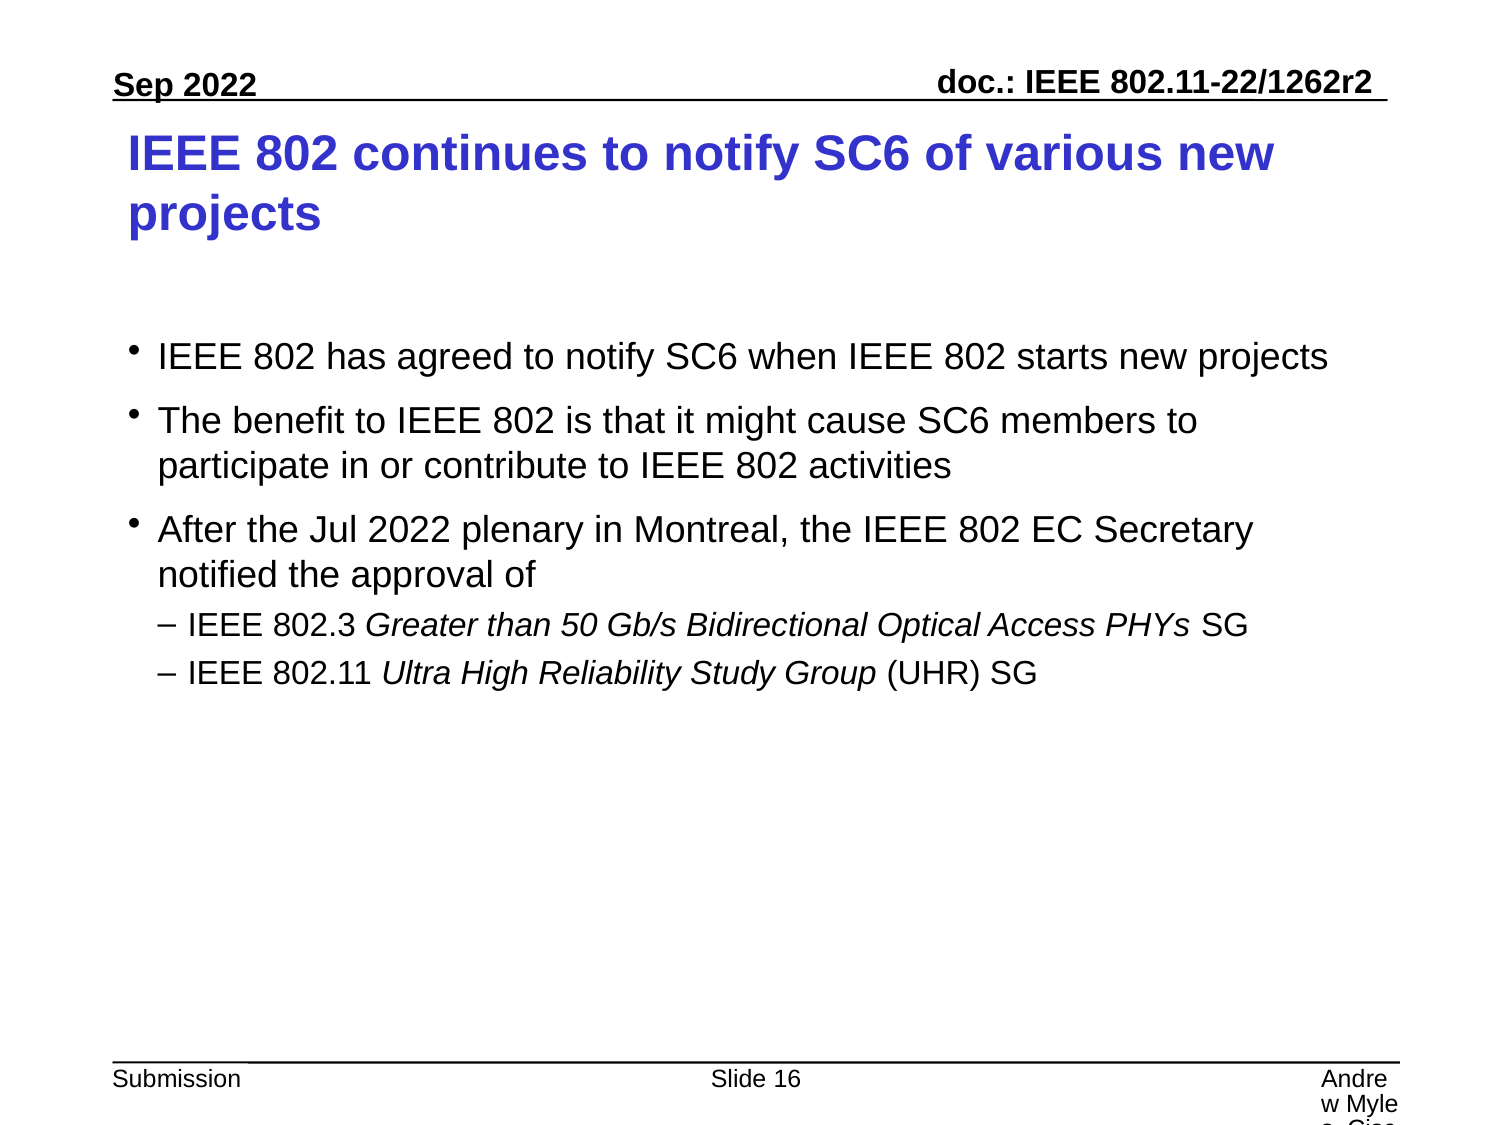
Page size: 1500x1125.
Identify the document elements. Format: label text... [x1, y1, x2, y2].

footer Andrew Myles, Cisco [1320, 1061, 1402, 1093]
title IEEE 802 continues to notify SC6 of various new projects [112, 112, 1388, 288]
slide_number Slide 16 [709, 1061, 803, 1093]
list IEEE 802 has agreed to notify SC6 when IEEE 802 starts new projects The benefit to IEEE 802 is that it might cause SC6 members to participate in or contribute to IEEE 802 activities After the Jul 2022 plenary in Montreal, the IEEE 802 EC Secretary notified the approval of IEEE 802.3 Greater than 50 Gb/s Bidirectional Optical Access PHYs SG IEEE 802.11 Ultra High Reliability Study Group (UHR) SG [112, 324, 1388, 1000]
